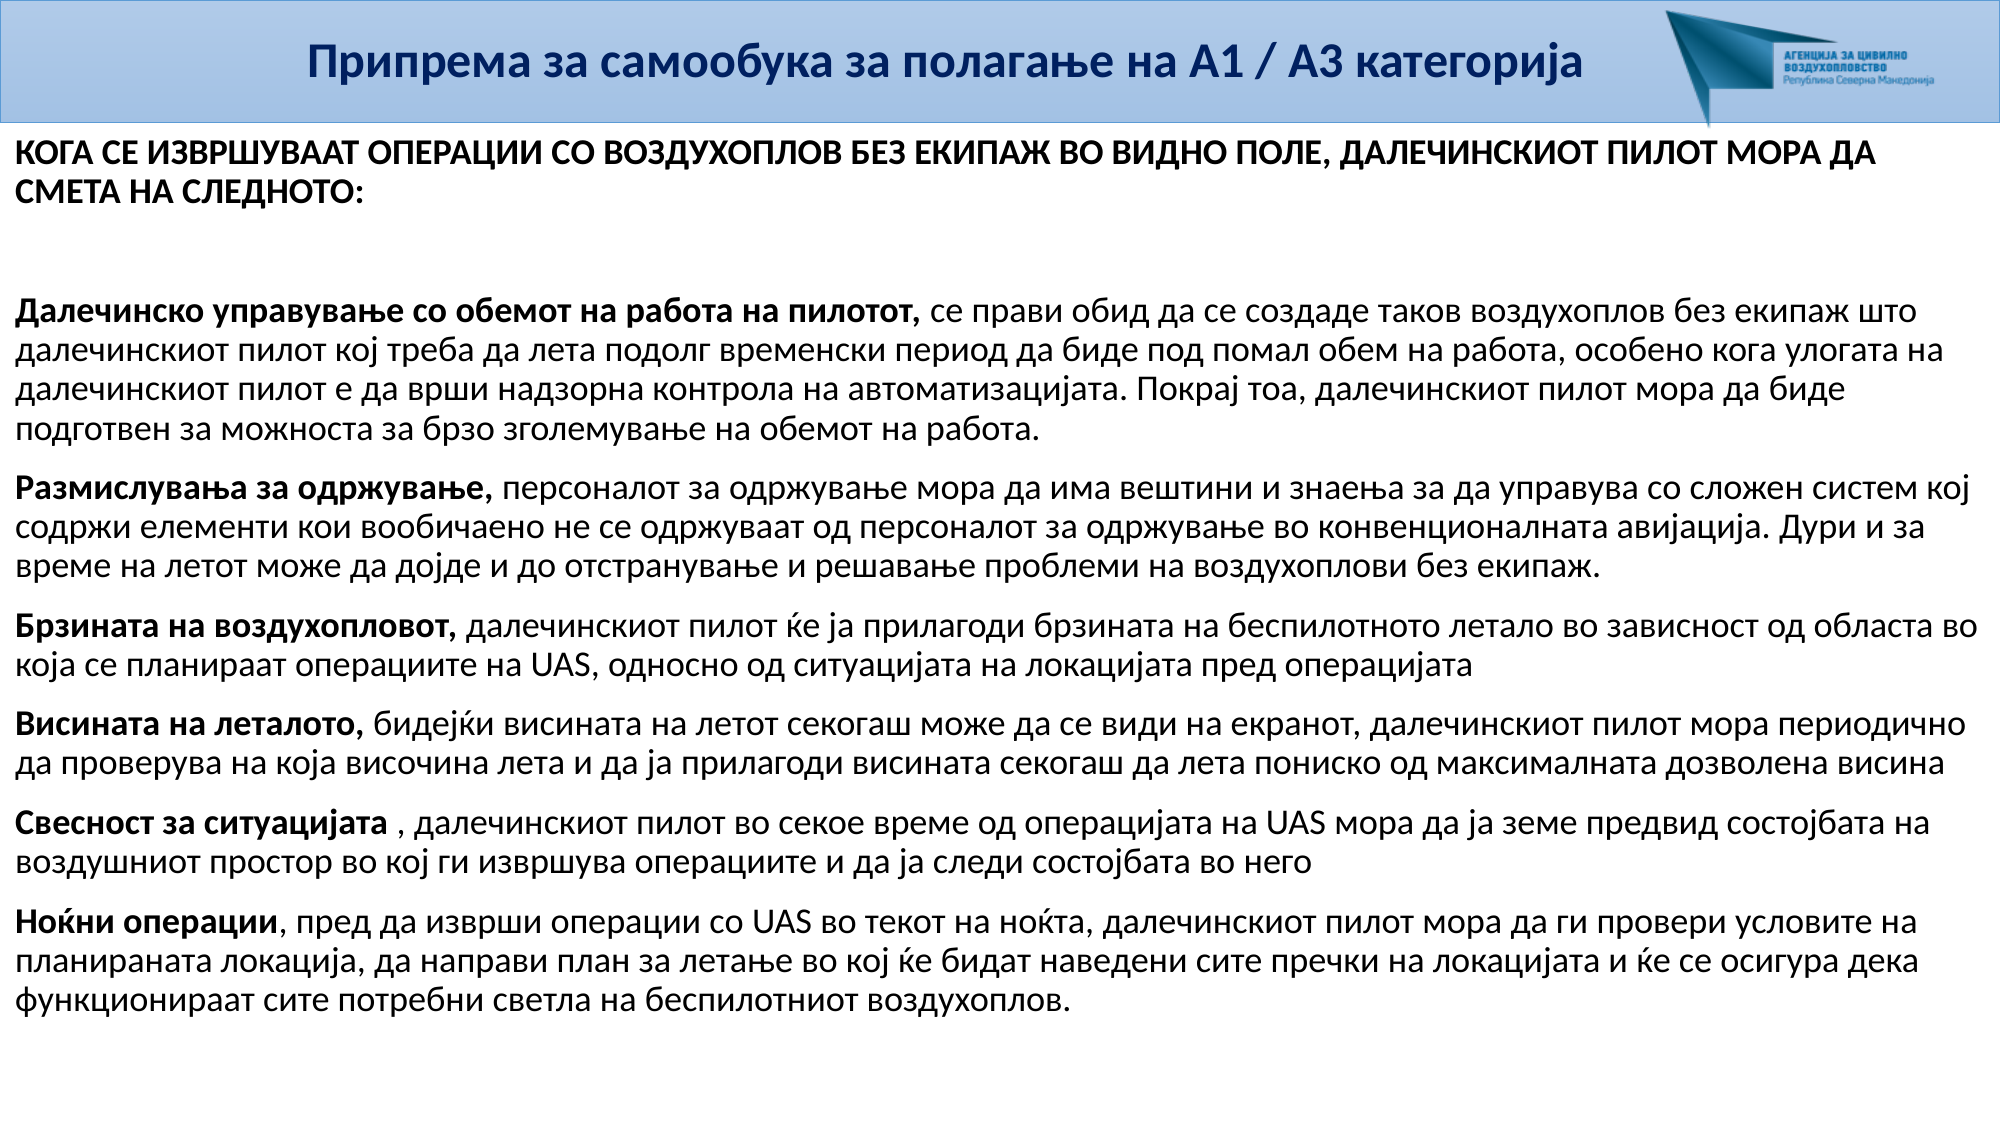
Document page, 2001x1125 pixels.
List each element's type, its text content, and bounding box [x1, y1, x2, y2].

list КОГА СЕ ИЗВРШУВААТ ОПЕРАЦИИ СО ВОЗДУХОПЛОВ БЕЗ ЕКИПАЖ ВО ВИДНО ПОЛЕ, ДАЛЕЧИНСКИОТ ПИЛОТ МОРА ДА СМЕТА НА СЛЕДНОТО: Далечинско управување со обемот на работа на пилотот, се прави обид да се создаде таков воздухоплов без екипаж што далечинскиот пилот кој треба да лета подолг временски период да биде под помал обем на работа, особено кога улогата на далечинскиот пилот е да врши надзорна контрола на автоматизацијата. Покрај тоа, далечинскиот пилот мора да биде подготвен за можноста за брзо зголемување на обемот на работа. Размислувања за одржување, персоналот за одржување мора да има вештини и знаења за да управува со сложен систем кој содржи елементи кои вообичаено не се одржуваат од персоналот за одржување во конвенционалната авијација. Дури и за време на летот може да дојде и до отстранување и решавање проблеми на воздухоплови без екипаж. Брзината на воздухопловот, далечинскиот пилот ќе ја прилагоди брзината на беспилотното летало во зависност од областа во која се планираат операциите на UAS, односно од ситуацијата на локацијата пред операцијата Висината на леталото, бидејќи висината на летот секогаш може да се види на екранот, далечинскиот пилот мора периодично да проверува на која височина лета и да ја прилагоди висината секогаш да лета пониско од максималната дозволена висина Свесност за ситуацијата , далечинскиот пилот во секое време од операцијата на UAS мора да ја земе предвид состојбата на воздушниот простор во кој ги извршува операциите и да ја следи состојбата во него Ноќни операции, пред да изврши операции со UAS во текот на ноќта, далечинскиот пилот мора да ги провери условите на планираната локација, да направи план за летање во кој ќе бидат наведени сите пречки на локацијата и ќе се осигура дека функционираат сите потребни светла на беспилотниот воздухоплов. [0, 125, 2000, 1125]
title Припрема за самообука за полагање на А1 / А3 категорија [0, 0, 2000, 123]
picture [1598, 2, 2000, 137]
